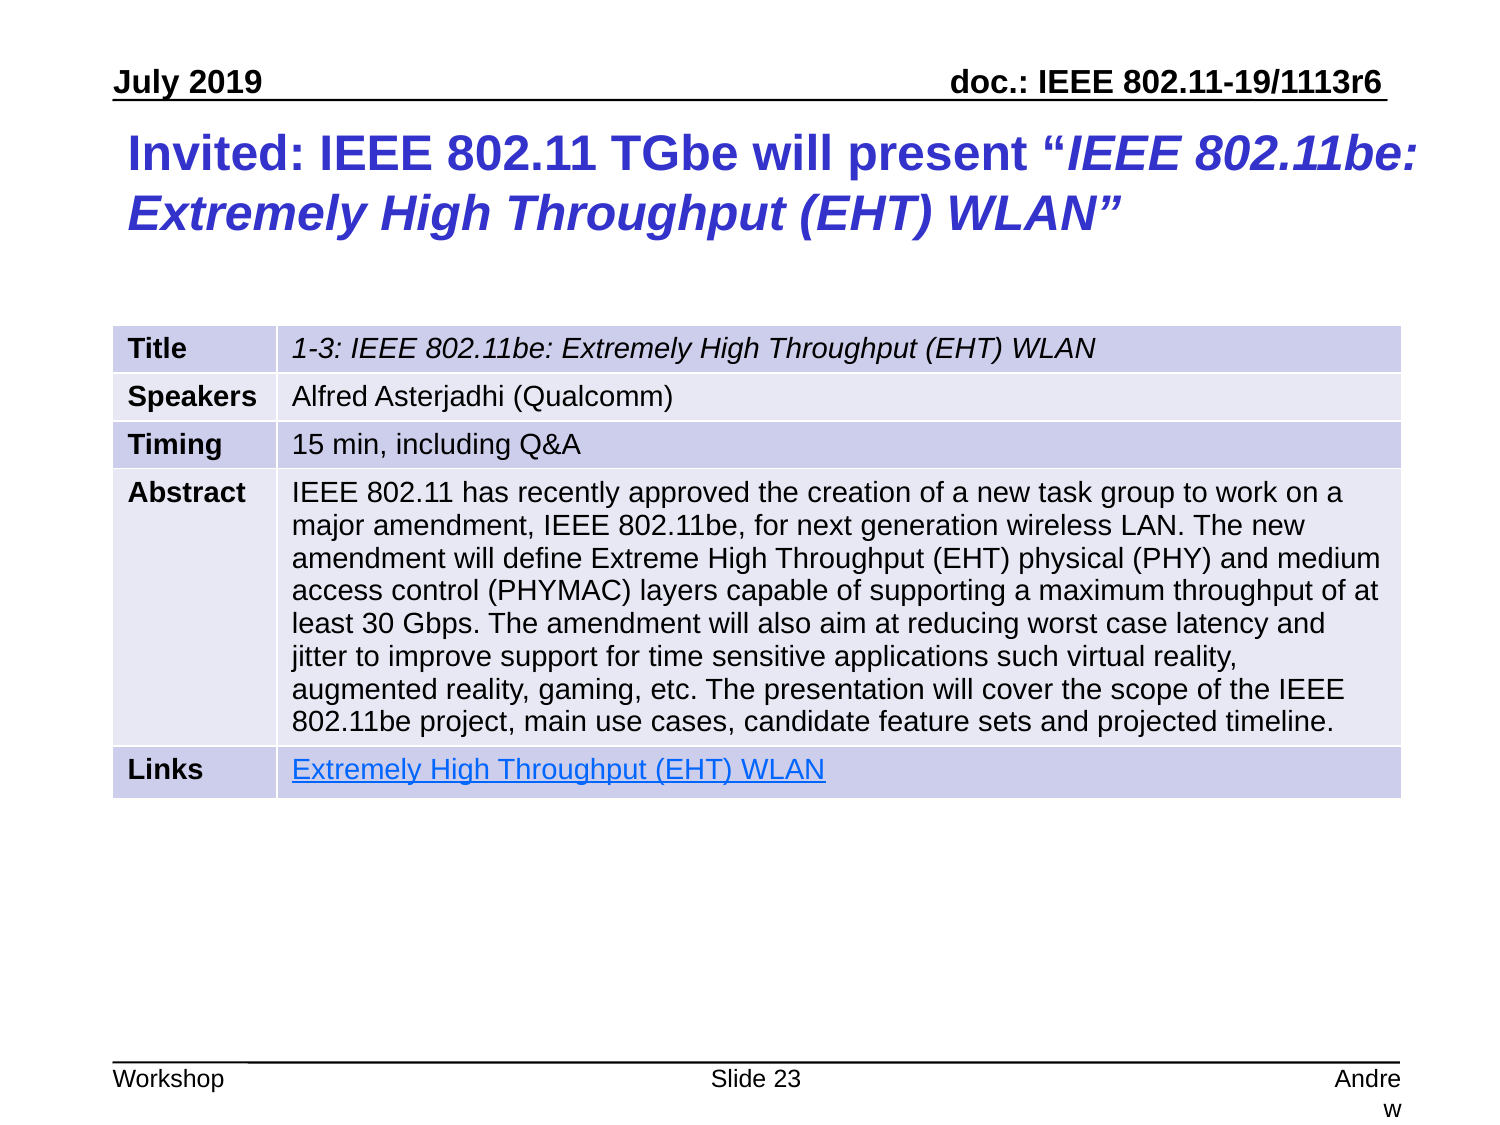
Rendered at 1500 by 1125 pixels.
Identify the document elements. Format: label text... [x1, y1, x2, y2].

table_cell Extremely High Throughput (EHT) WLAN [278, 747, 1401, 798]
table_cell 15 min, including Q&A [278, 422, 1401, 468]
table_cell Links [113, 747, 276, 798]
table_cell IEEE 802.11 has recently approved the creation of a new task group to work on a major amendment, IEEE 802.11be, for next generation wireless LAN. The new amendment will define Extreme High Throughput (EHT) physical (PHY) and medium access control (PHYMAC) layers capable of supporting a maximum throughput of at least 30 Gbps. The amendment will also aim at reducing worst case latency and jitter to improve support for time sensitive applications such virtual reality, augmented reality, gaming, etc. The presentation will cover the scope of the IEEE 802.11be project, main use cases, candidate feature sets and projected timeline. [278, 469, 1401, 745]
table_cell Timing [113, 422, 276, 468]
table_cell Speakers [113, 374, 276, 420]
title Invited: IEEE 802.11 TGbe will present “IEEE 802.11be: Extremely High Throughput (EHT) WLAN” [112, 112, 1500, 288]
table_header Title [113, 326, 276, 372]
table_cell Alfred Asterjadhi (Qualcomm) [278, 374, 1401, 420]
table_header 1-3: IEEE 802.11be: Extremely High Throughput (EHT) WLAN [278, 326, 1401, 372]
slide_number Slide 23 [709, 1061, 803, 1093]
table_cell Abstract [113, 469, 276, 745]
footer Andrew Myles, Cisco [1320, 1061, 1402, 1093]
